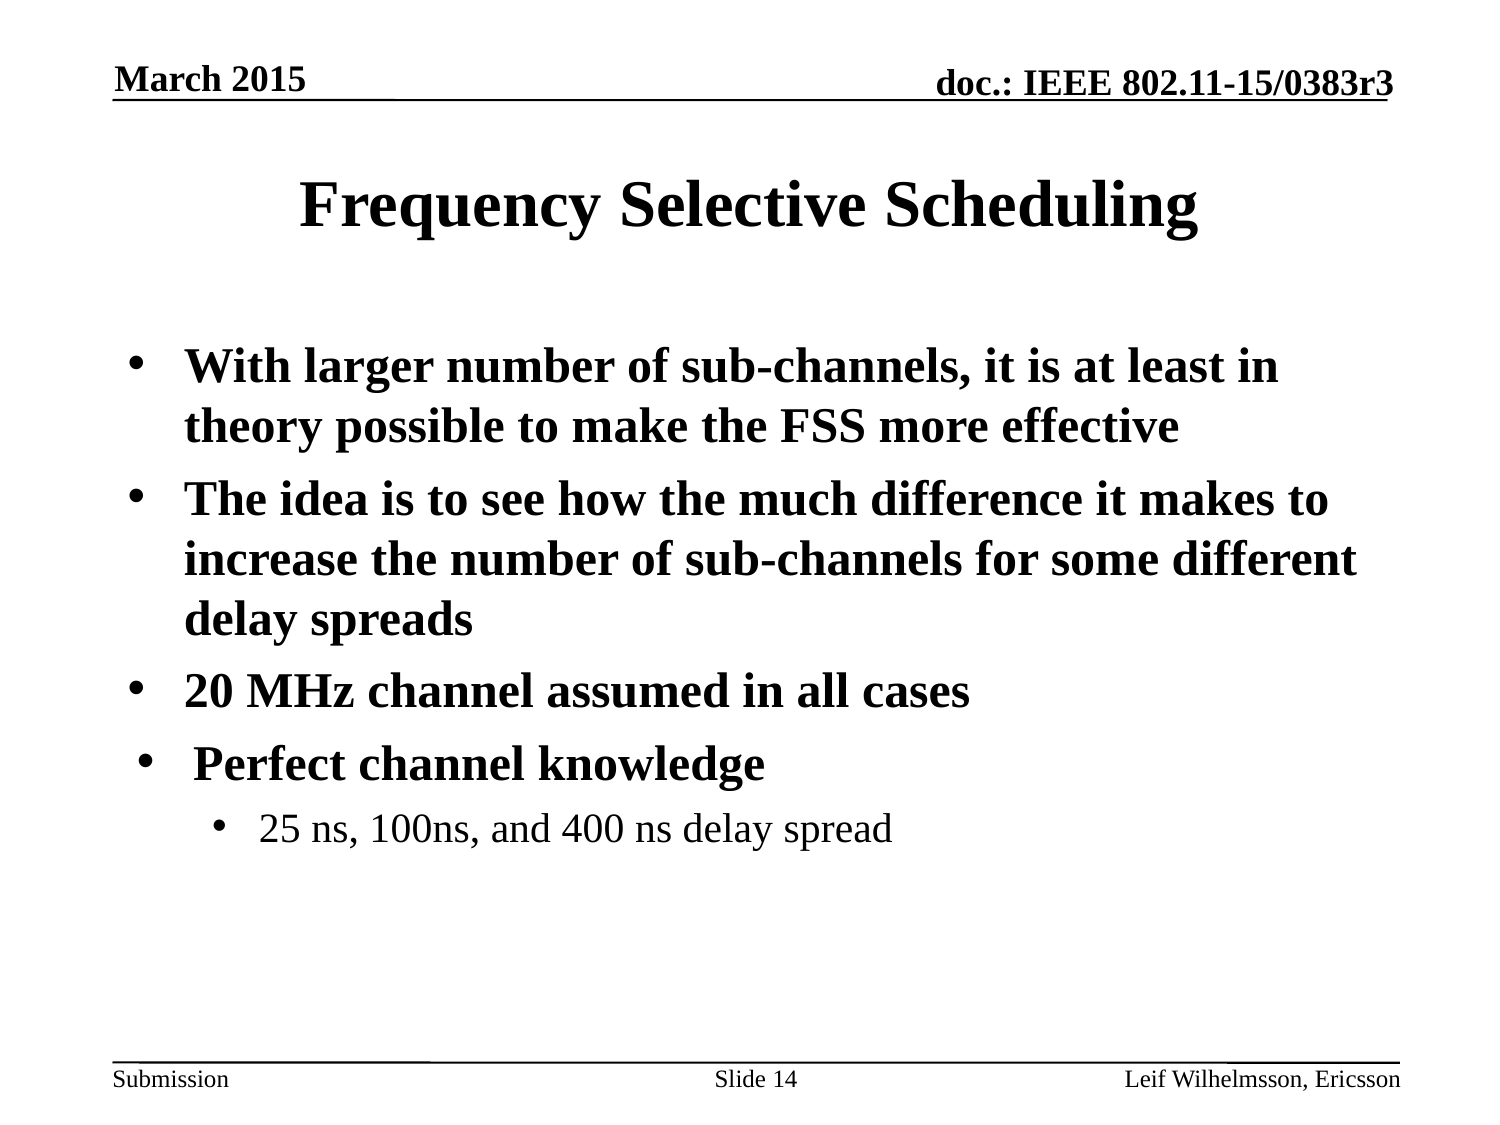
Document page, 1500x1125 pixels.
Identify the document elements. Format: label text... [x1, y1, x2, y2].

slide_number Slide 14 [712, 1061, 800, 1123]
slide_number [114, 54, 423, 100]
title Frequency Selective Scheduling [112, 112, 1388, 288]
list With larger number of sub-channels, it is at least in theory possible to make the FSS more effective The idea is to see how the much difference it makes to increase the number of sub-channels for some different delay spreads 20 MHz channel assumed in all cases Perfect channel knowledge 25 ns, 100ns, and 400 ns delay spread [112, 324, 1388, 1000]
footer Leif Wilhelmsson, Ericsson [878, 1061, 1402, 1093]
